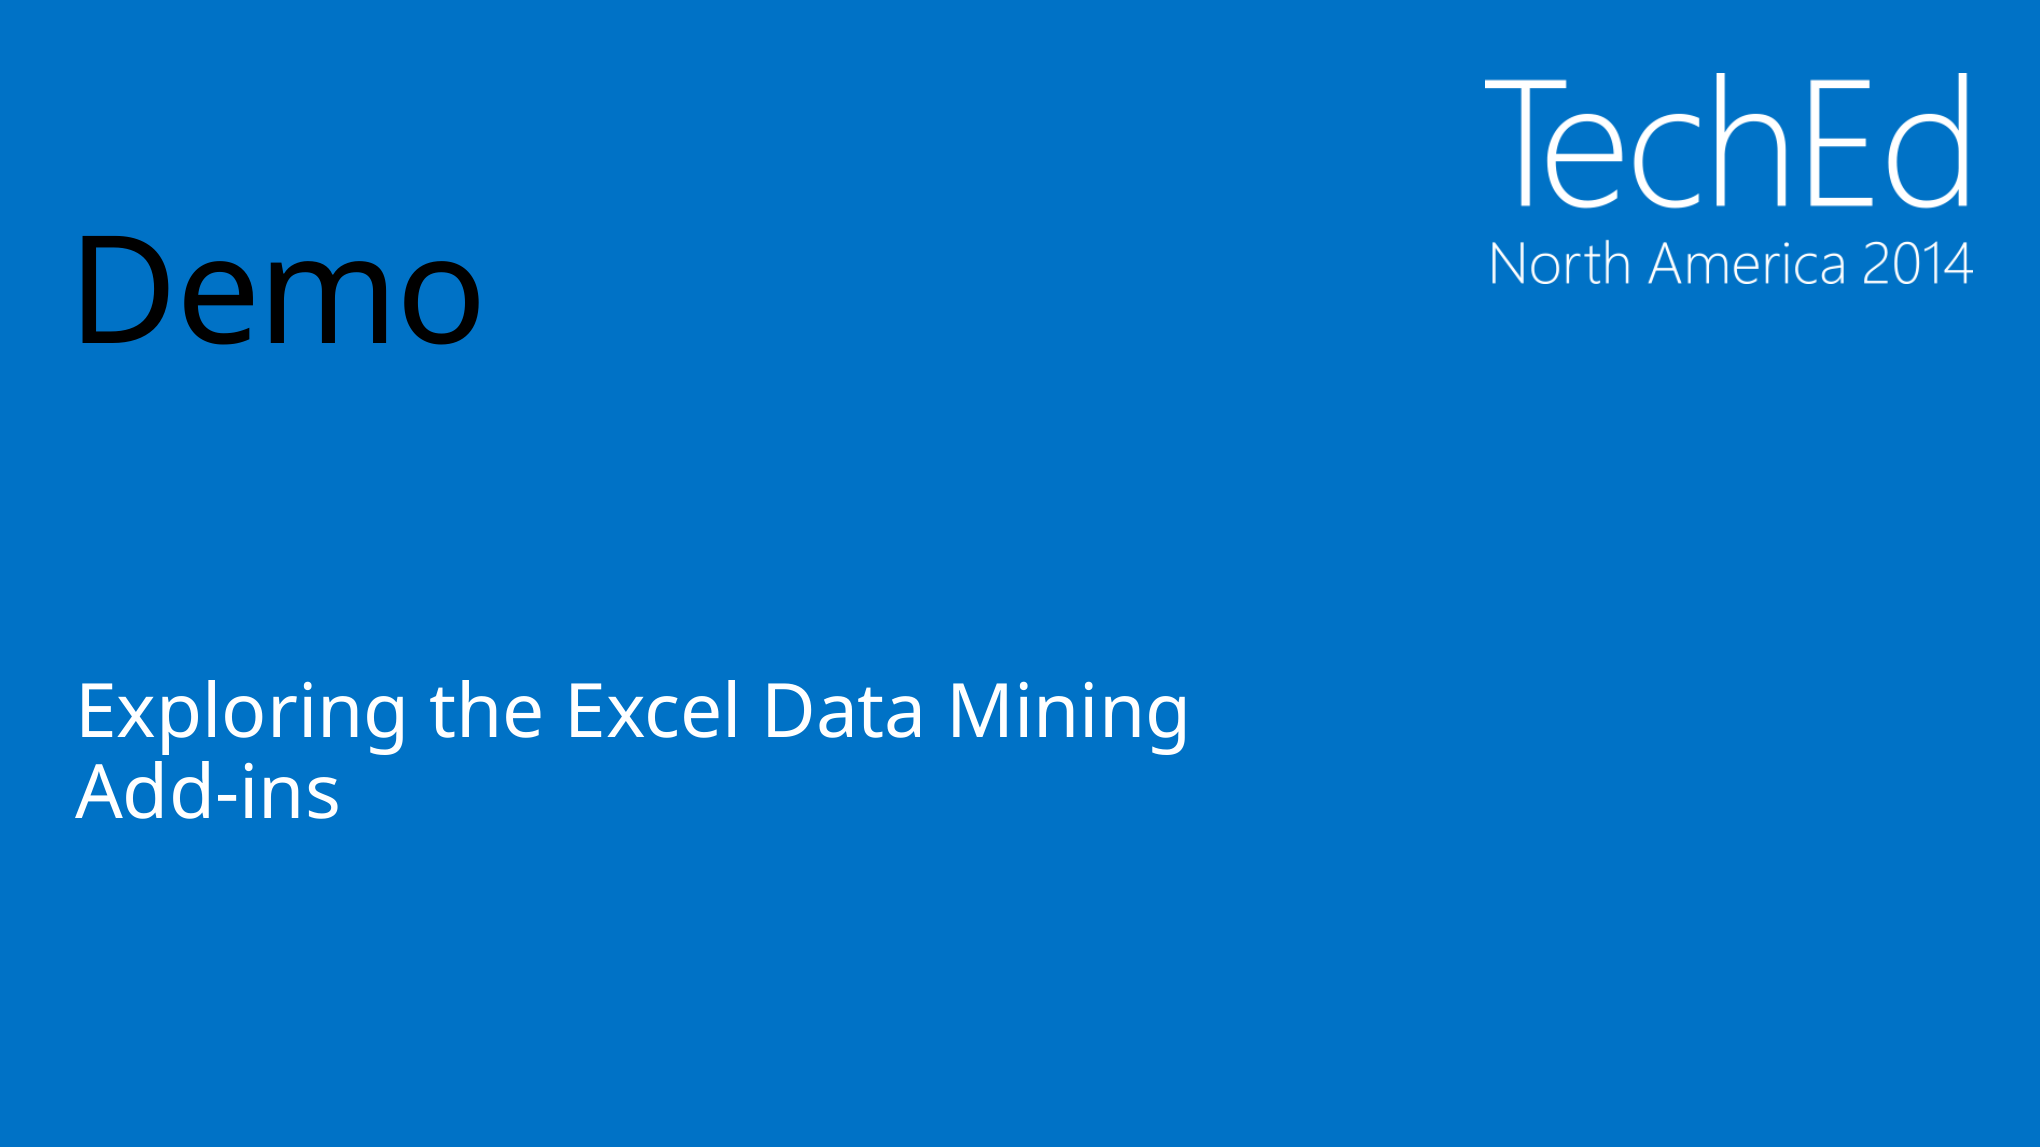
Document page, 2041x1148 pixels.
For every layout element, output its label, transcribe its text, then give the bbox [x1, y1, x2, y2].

picture [1485, 73, 1973, 284]
list Exploring the Excel Data Mining Add-ins [45, 648, 1396, 949]
title Demo [45, 198, 1396, 648]
